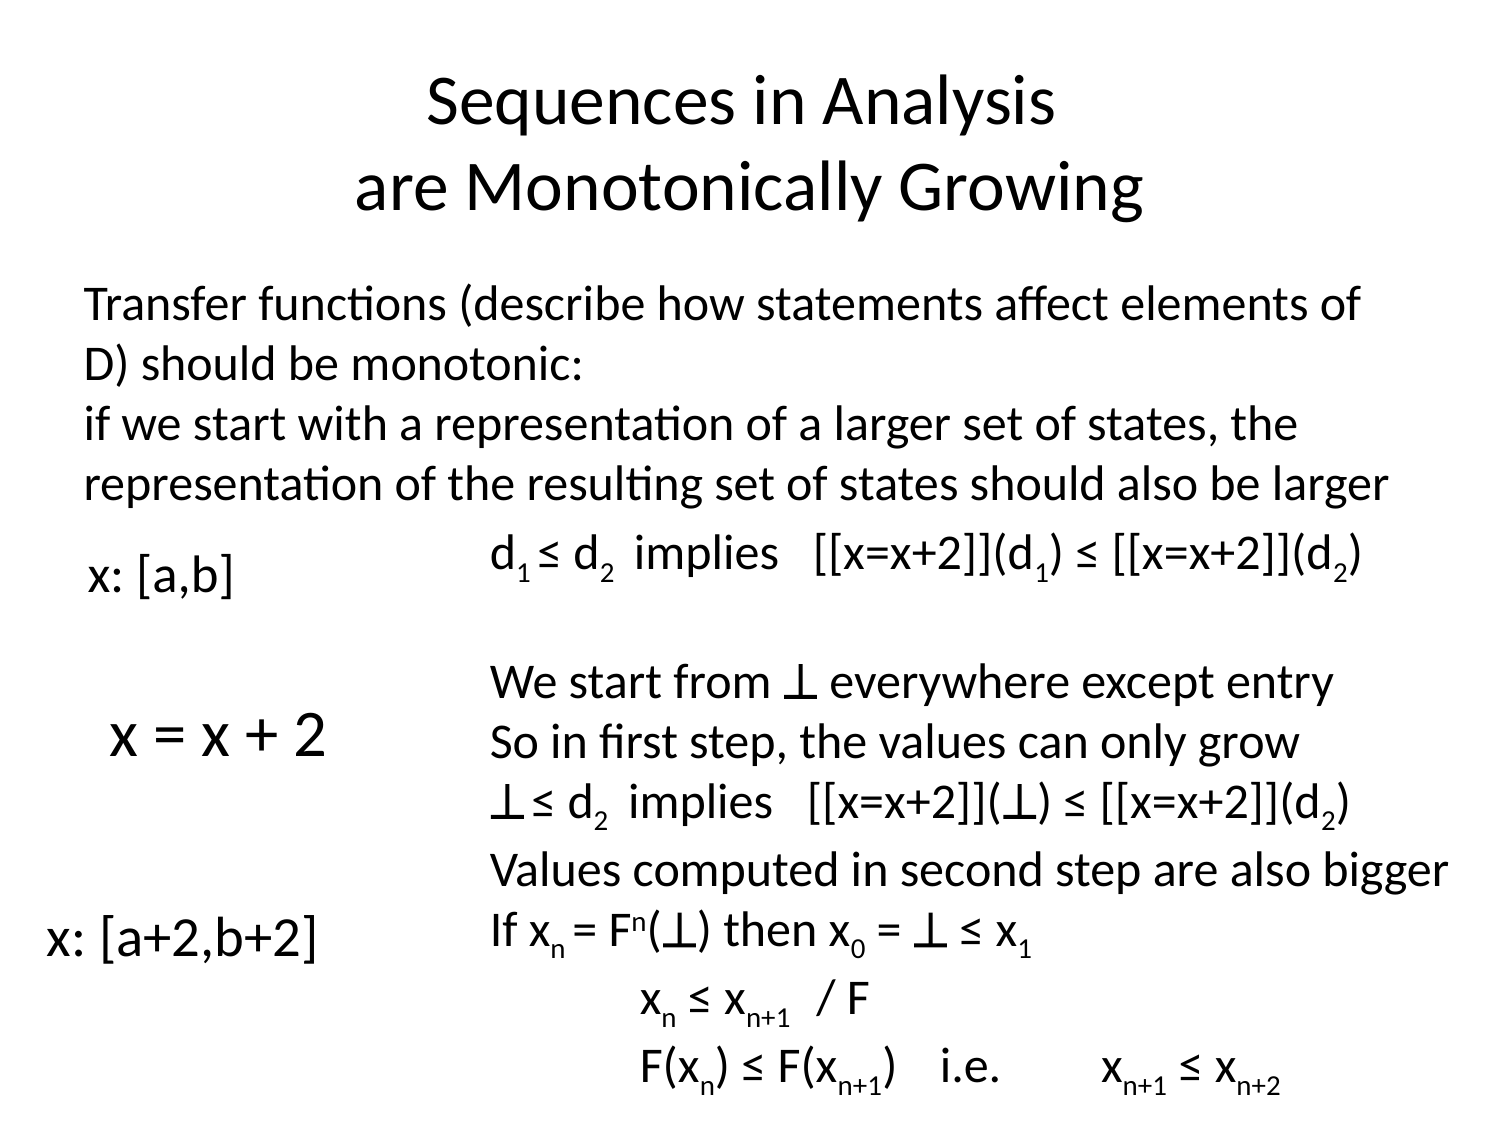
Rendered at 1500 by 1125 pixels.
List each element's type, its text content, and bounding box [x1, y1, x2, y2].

text_box x: [a,b] [72, 532, 288, 613]
list Transfer functions (describe how statements affect elements of D) should be monotonic: if we start with a representation of a larger set of states, the representation of the resulting set of states should also be larger [68, 262, 1419, 541]
text_box x: [a+2,b+2] [31, 892, 367, 1025]
title Sequences in Analysis are Monotonically Growing [75, 45, 1425, 233]
text_box d1 ≤ d2 implies [[x=x+2]](d1) ≤ [[x=x+2]](d2) We start from  everywhere except entry So in first step, the values can only grow  ≤ d2 implies [[x=x+2]]() ≤ [[x=x+2]](d2) Values computed in second step are also bigger If xn = Fn() then x0 =  ≤ x1 xn ≤ xn+1 / F F(xn) ≤ F(xn+1) i.e. xn+1 ≤ xn+2 [474, 512, 1475, 1109]
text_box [94, 540, 379, 898]
